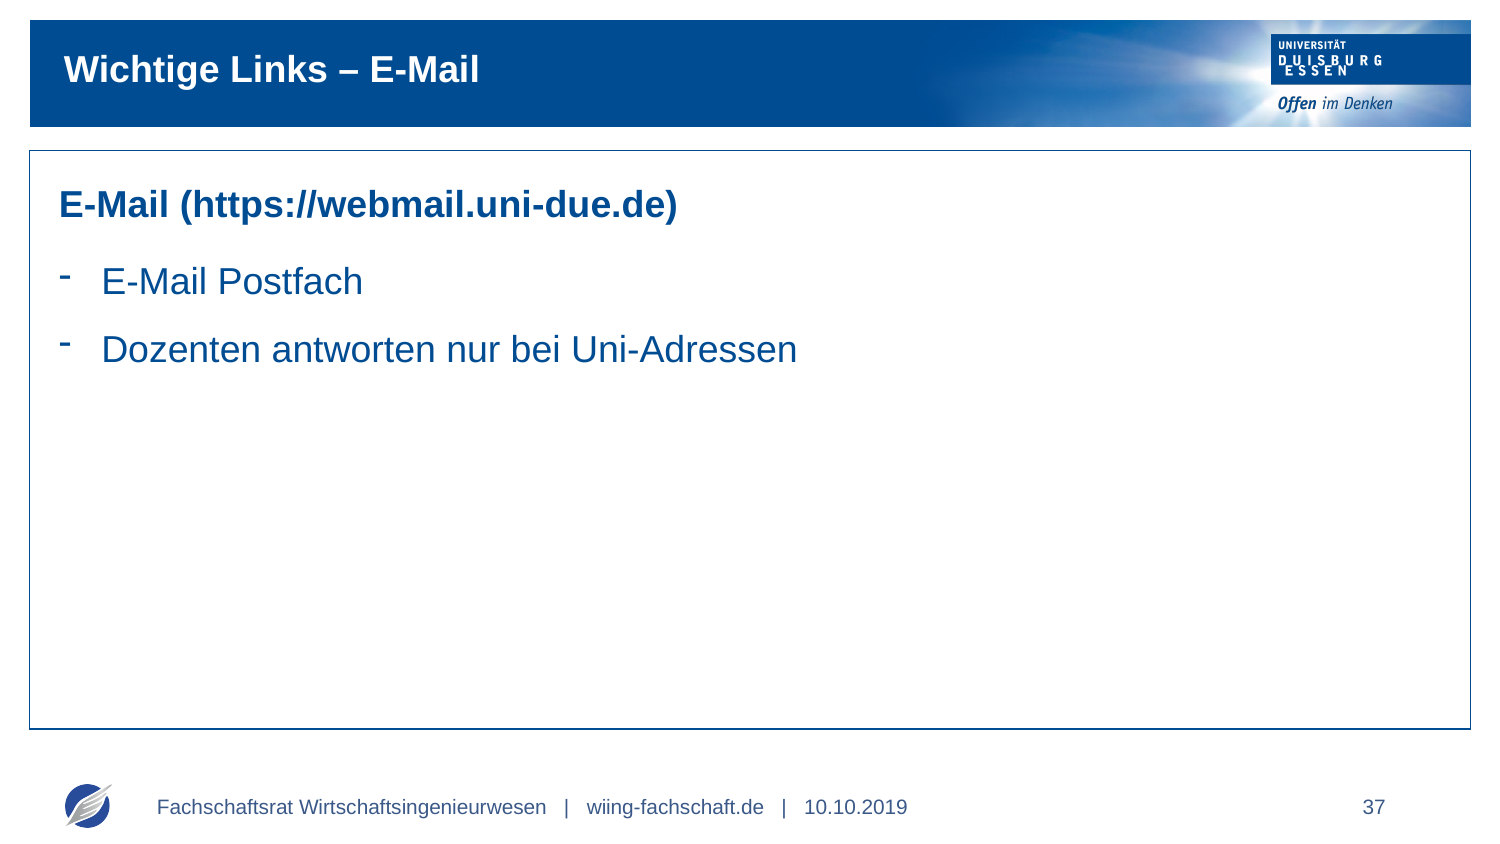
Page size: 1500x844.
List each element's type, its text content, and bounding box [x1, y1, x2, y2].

list E-Mail (https://webmail.uni-due.de) E-Mail Postfach Dozenten antworten nur bei Uni-Adressen [29, 150, 1471, 730]
picture [65, 784, 112, 828]
picture [29, 20, 1471, 127]
footer Fachschaftsrat Wirtschaftsingenieurwesen | wiing-fachschaft.de | 10.10.2019 [133, 783, 932, 829]
title Wichtige Links – E-Mail [51, 34, 1105, 100]
